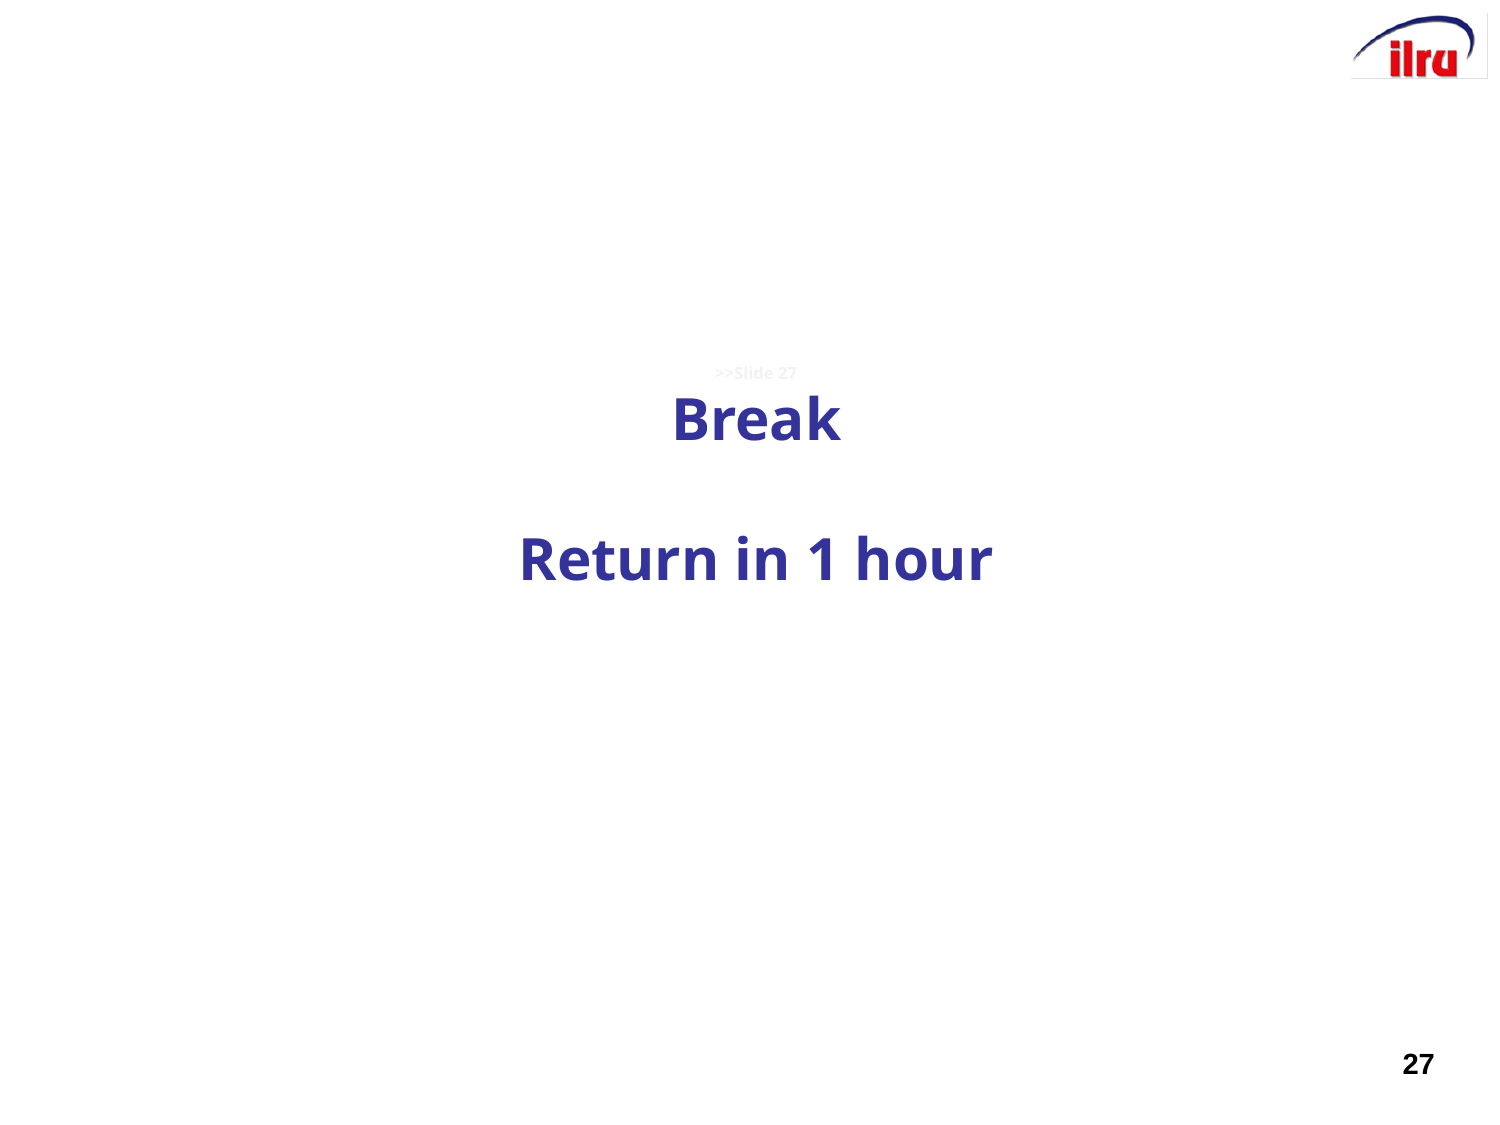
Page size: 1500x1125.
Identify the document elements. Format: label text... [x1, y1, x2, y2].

title >>Slide 27 Break Return in 1 hour [62, 412, 1451, 543]
slide_number 27 [1062, 1037, 1451, 1078]
picture [1350, 12, 1488, 79]
